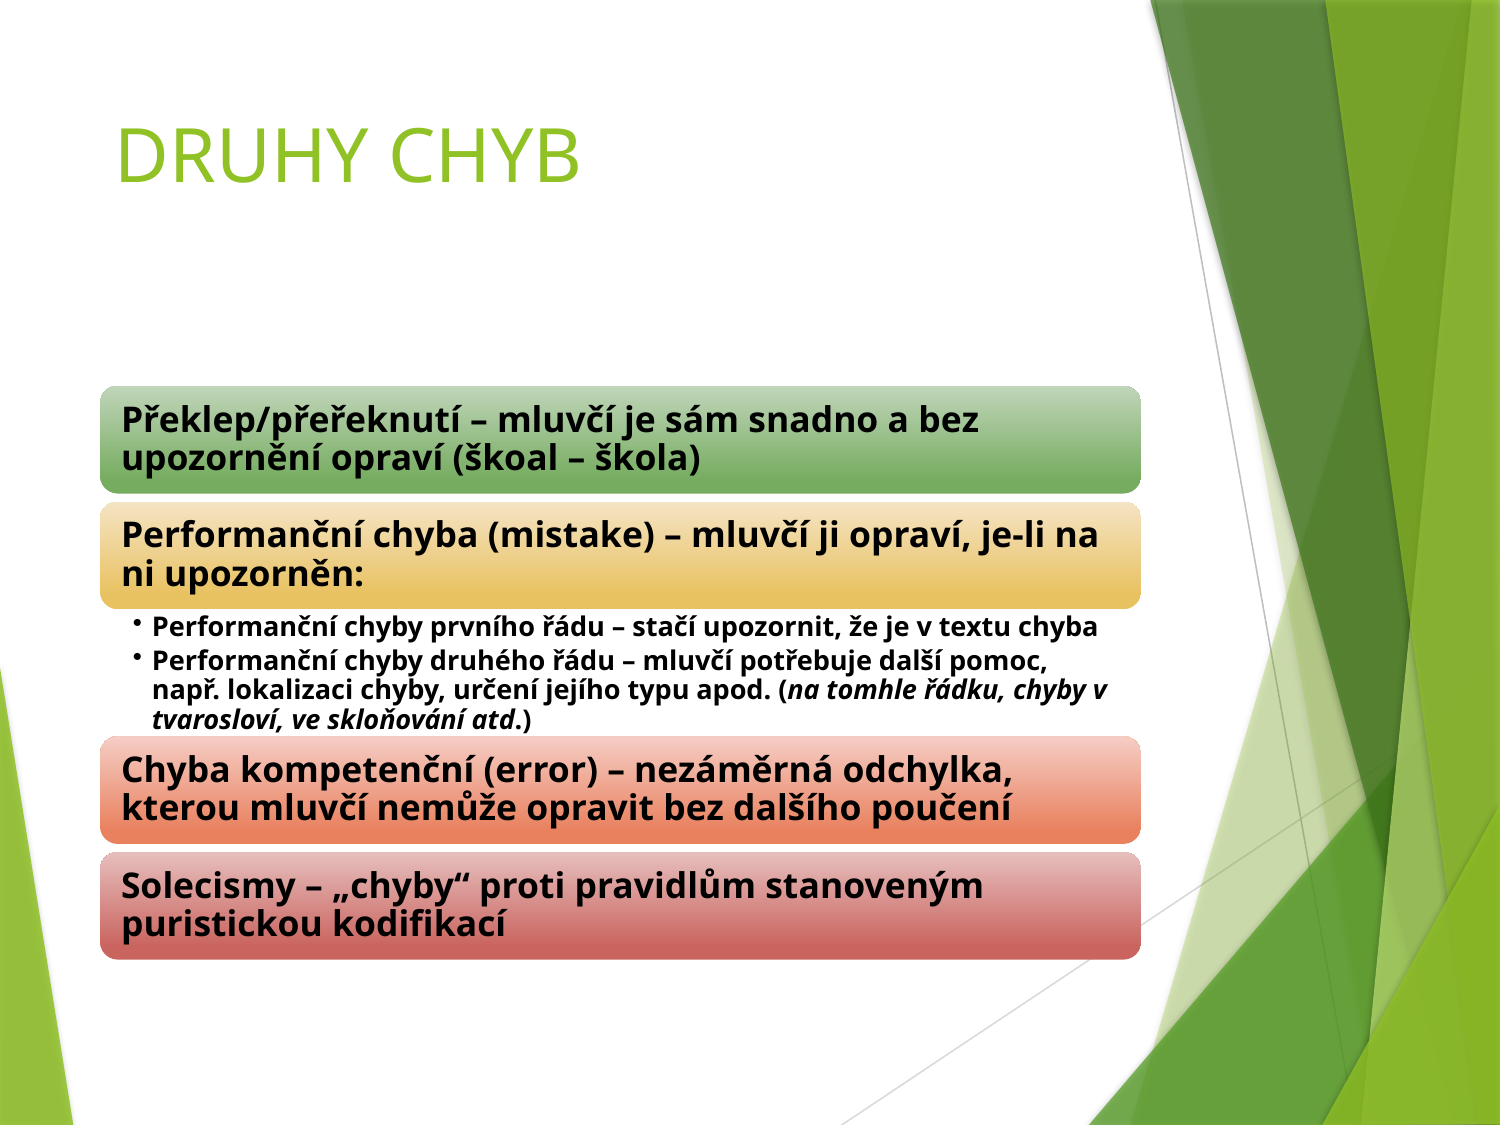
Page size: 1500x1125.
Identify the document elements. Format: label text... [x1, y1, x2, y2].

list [99, 353, 1142, 992]
title DRUHY CHYB [99, 99, 1142, 317]
